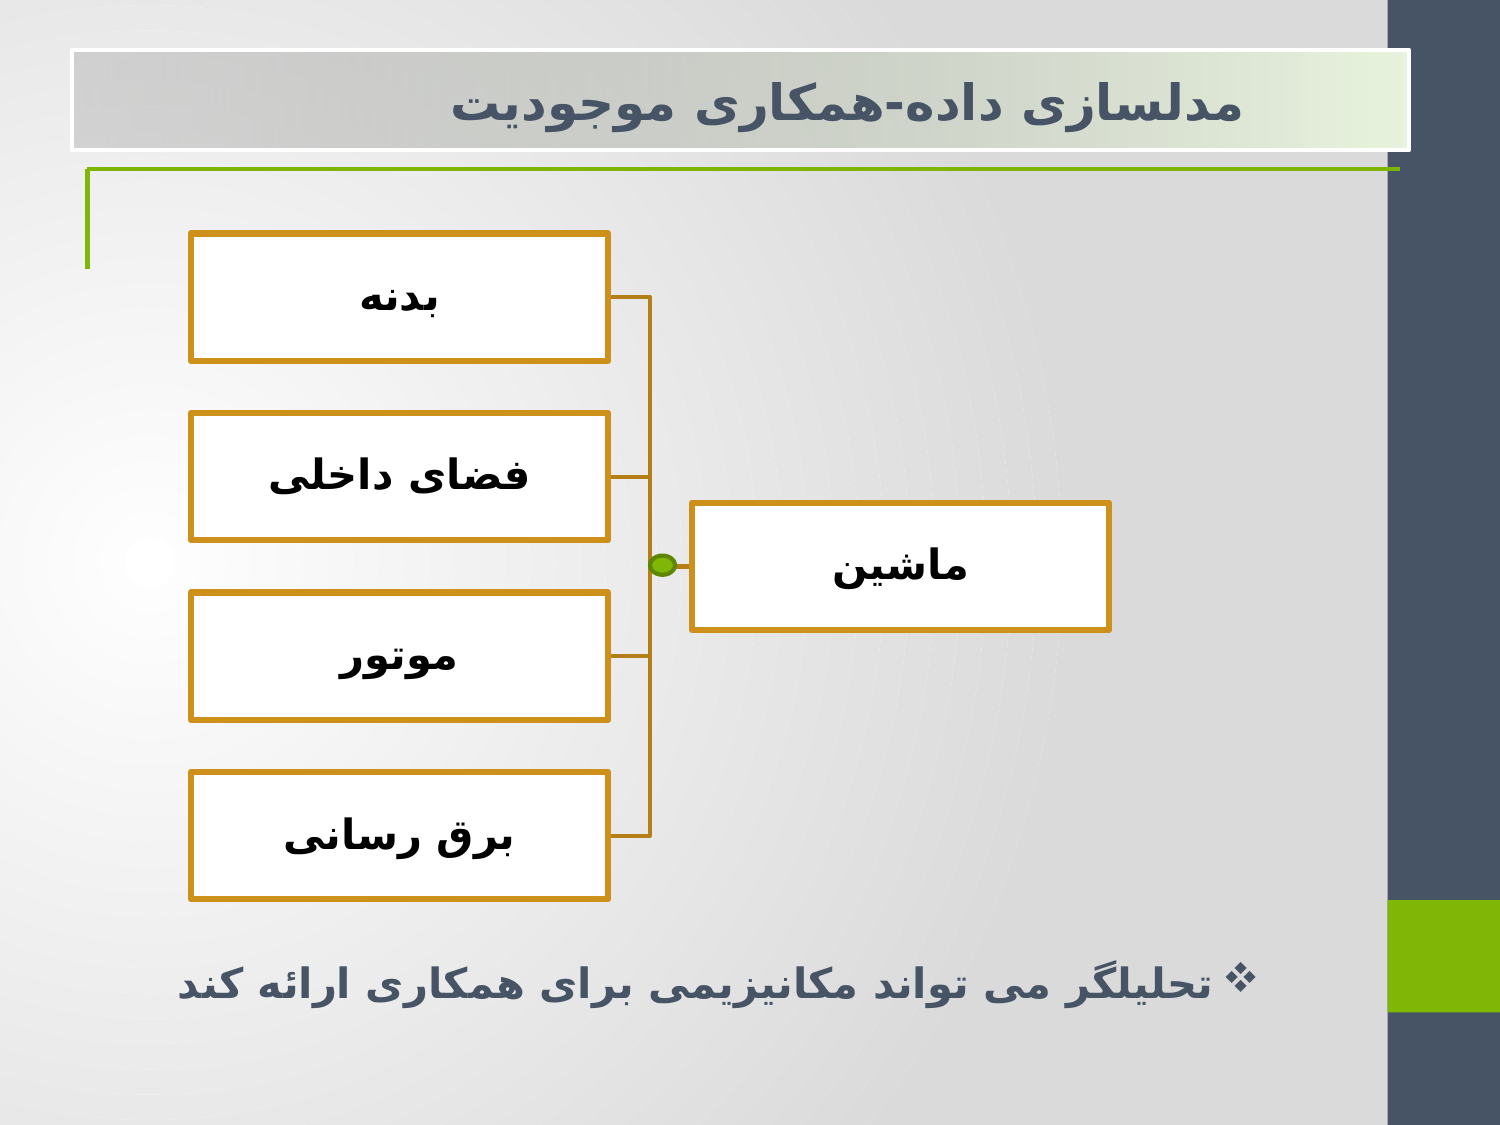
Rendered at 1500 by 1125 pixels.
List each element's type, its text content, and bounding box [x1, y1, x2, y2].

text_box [149, 232, 1151, 901]
text_box تحلیلگر می تواند مکانیزیمی برای همکاری ارائه کند [62, 899, 1500, 1015]
text_box مدلسازی داده-همکاری موجودیت [70, 48, 1411, 152]
